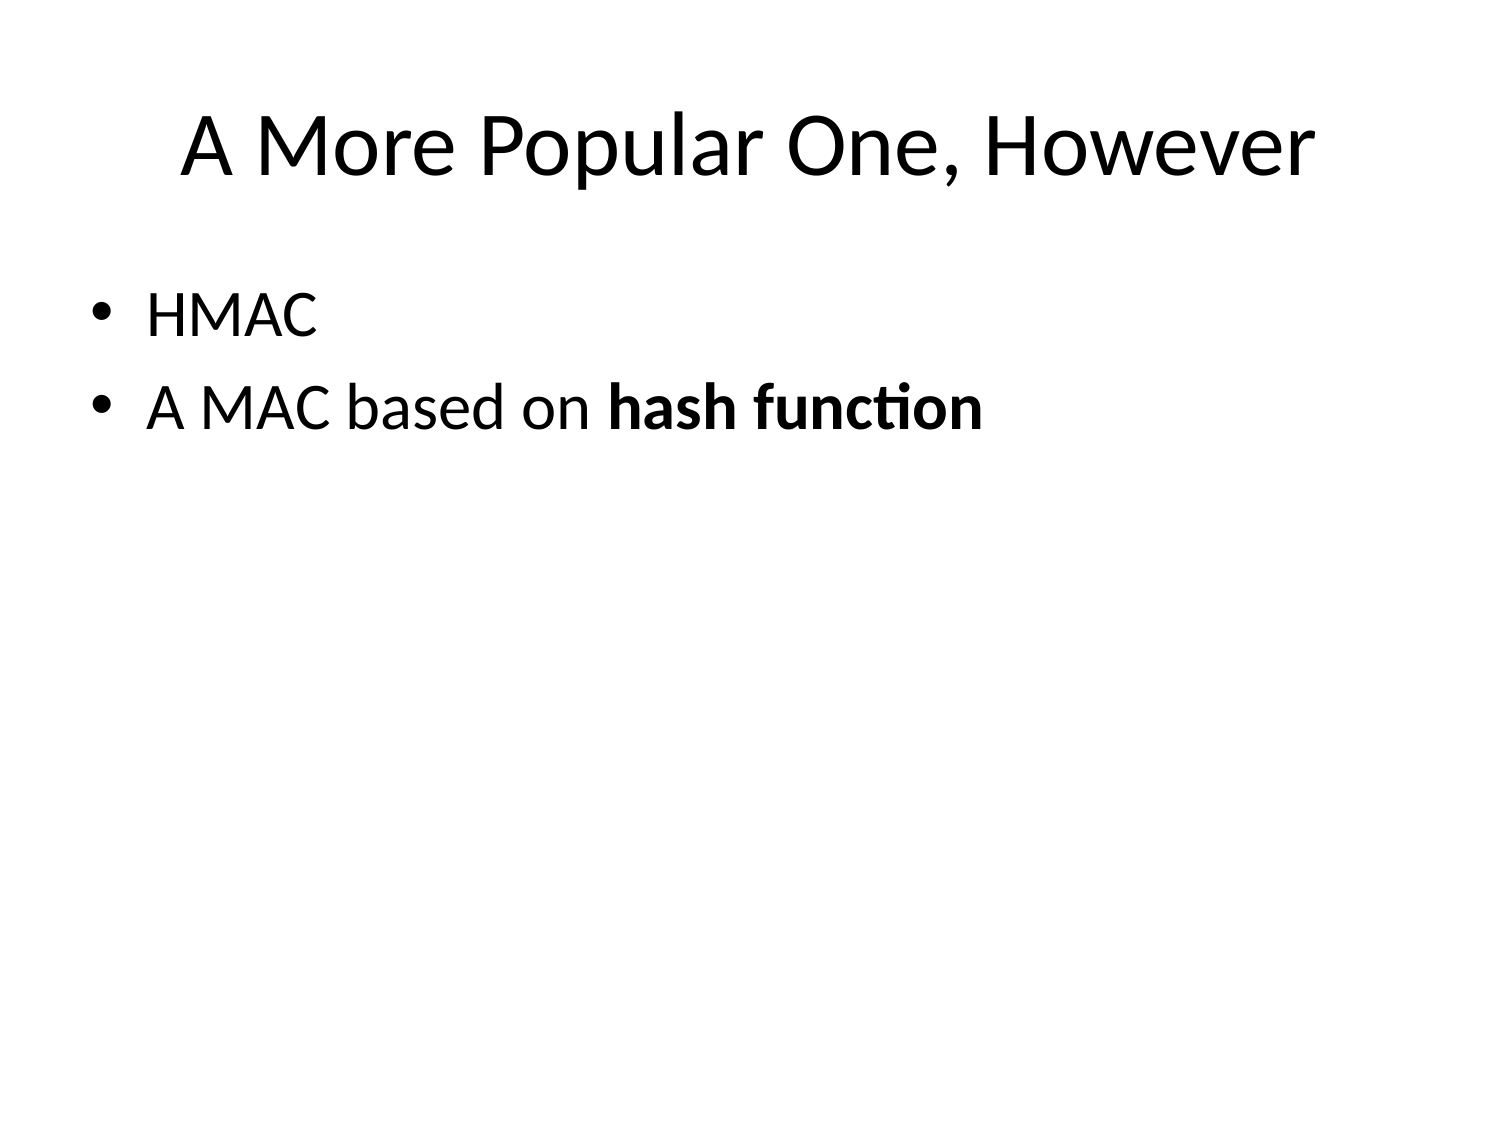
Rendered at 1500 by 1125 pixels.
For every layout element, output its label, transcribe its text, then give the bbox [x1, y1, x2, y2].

title A More Popular One, However [75, 45, 1425, 233]
list HMAC A MAC based on hash function [75, 262, 1425, 1005]
